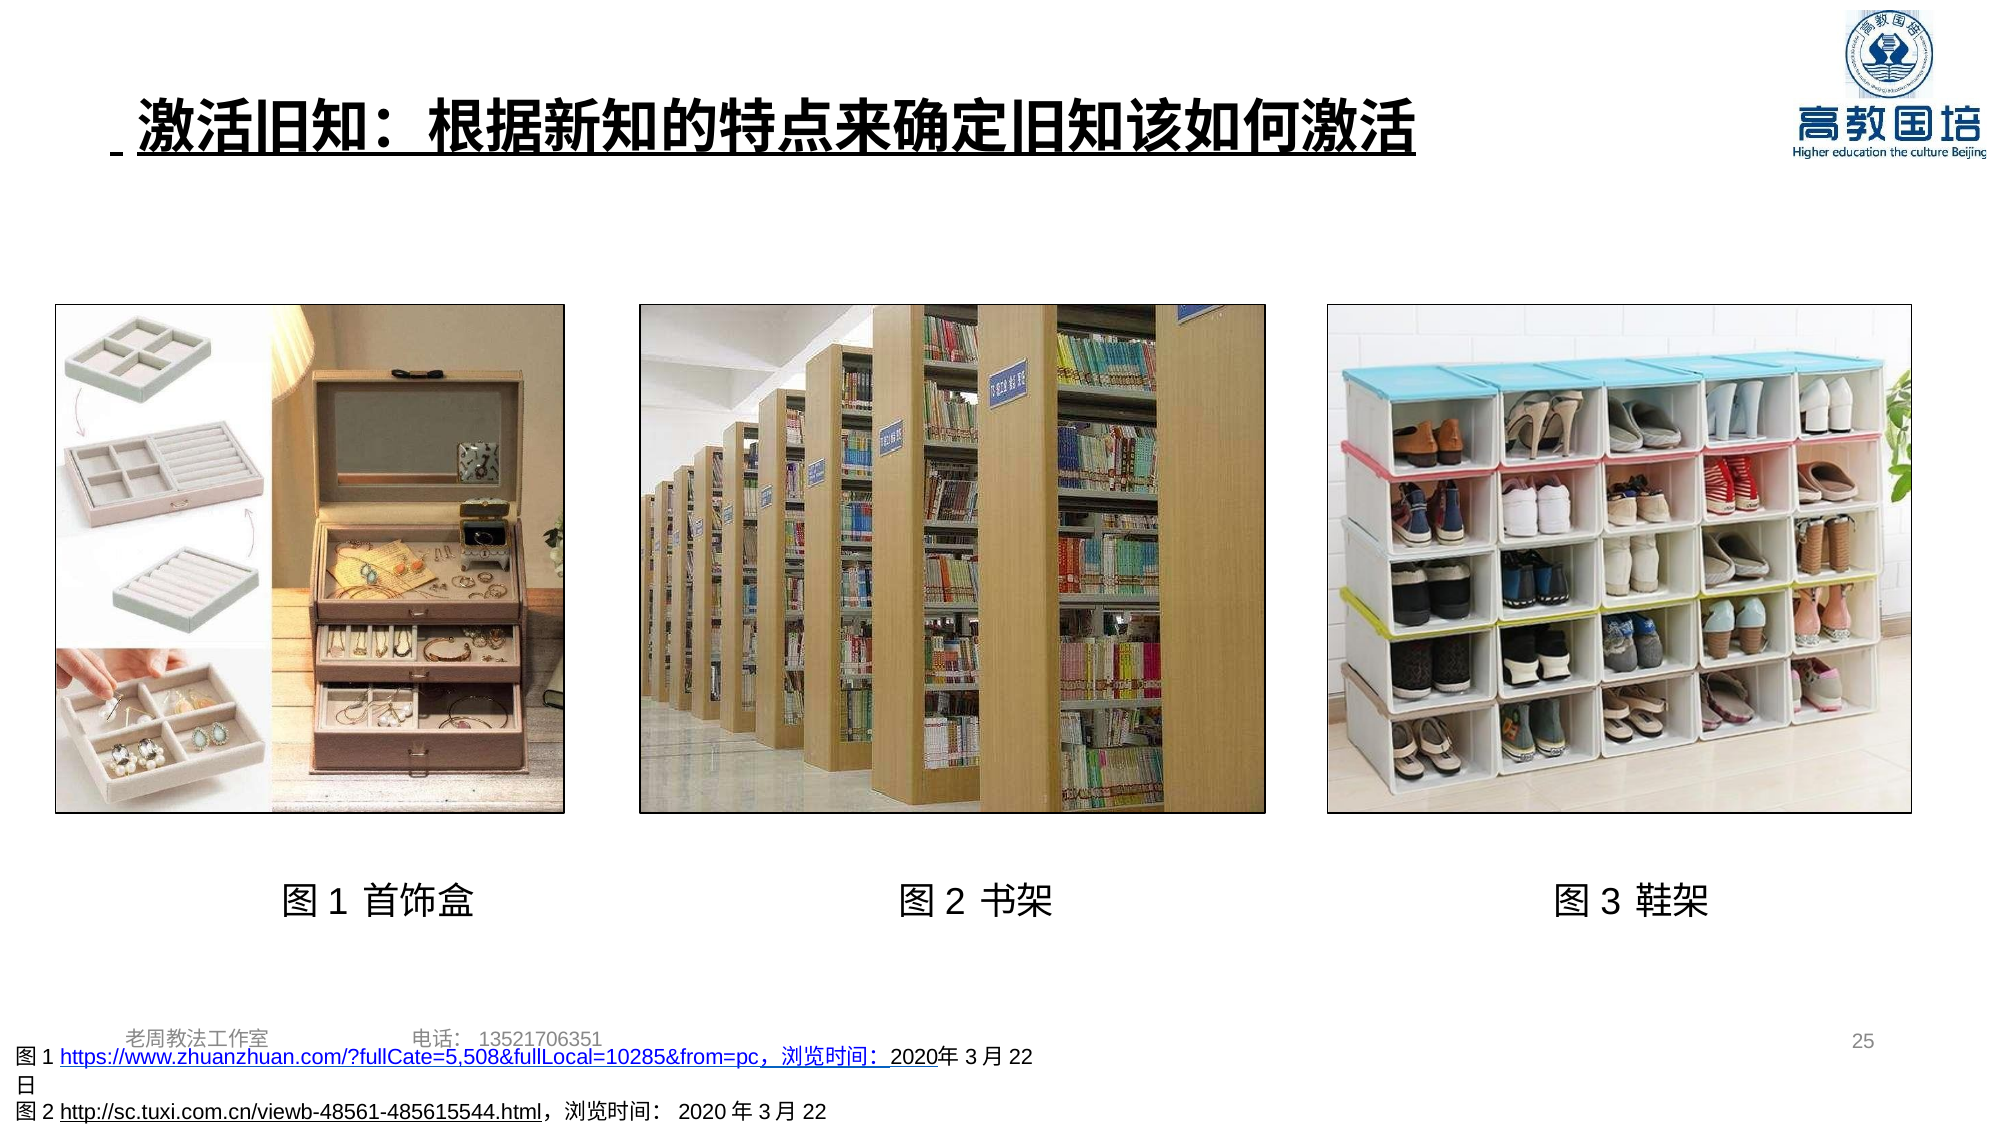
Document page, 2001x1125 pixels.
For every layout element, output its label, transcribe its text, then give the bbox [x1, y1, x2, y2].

text_box 图1 首饰盒 [279, 875, 476, 923]
text_box [1327, 304, 1912, 813]
text_box 25 [1849, 1025, 1877, 1053]
title 激活旧知：根据新知的特点来确定旧知该如何激活 [107, 87, 1893, 278]
text_box 图3 鞋架 [1551, 875, 1711, 923]
text_box [55, 304, 564, 813]
text_box [639, 304, 1266, 813]
picture [1793, 10, 1987, 159]
text_box 图2 书架 [896, 875, 1055, 923]
text_box 老周教法工作室 电话：13521706351 图1 https://www.zhuanzhuan.com/?fullCate=5,508&fullLocal=10285&from=pc，浏览时间：2020年3月22日 图2 http://sc.tuxi.com.cn/viewb-48561-485615544.html，浏览时间：2020年3月22日 图3 http://www.62a.net/m/s.php?id=41121221949，浏览时间：2020年3月22日 [12, 1025, 1052, 1125]
